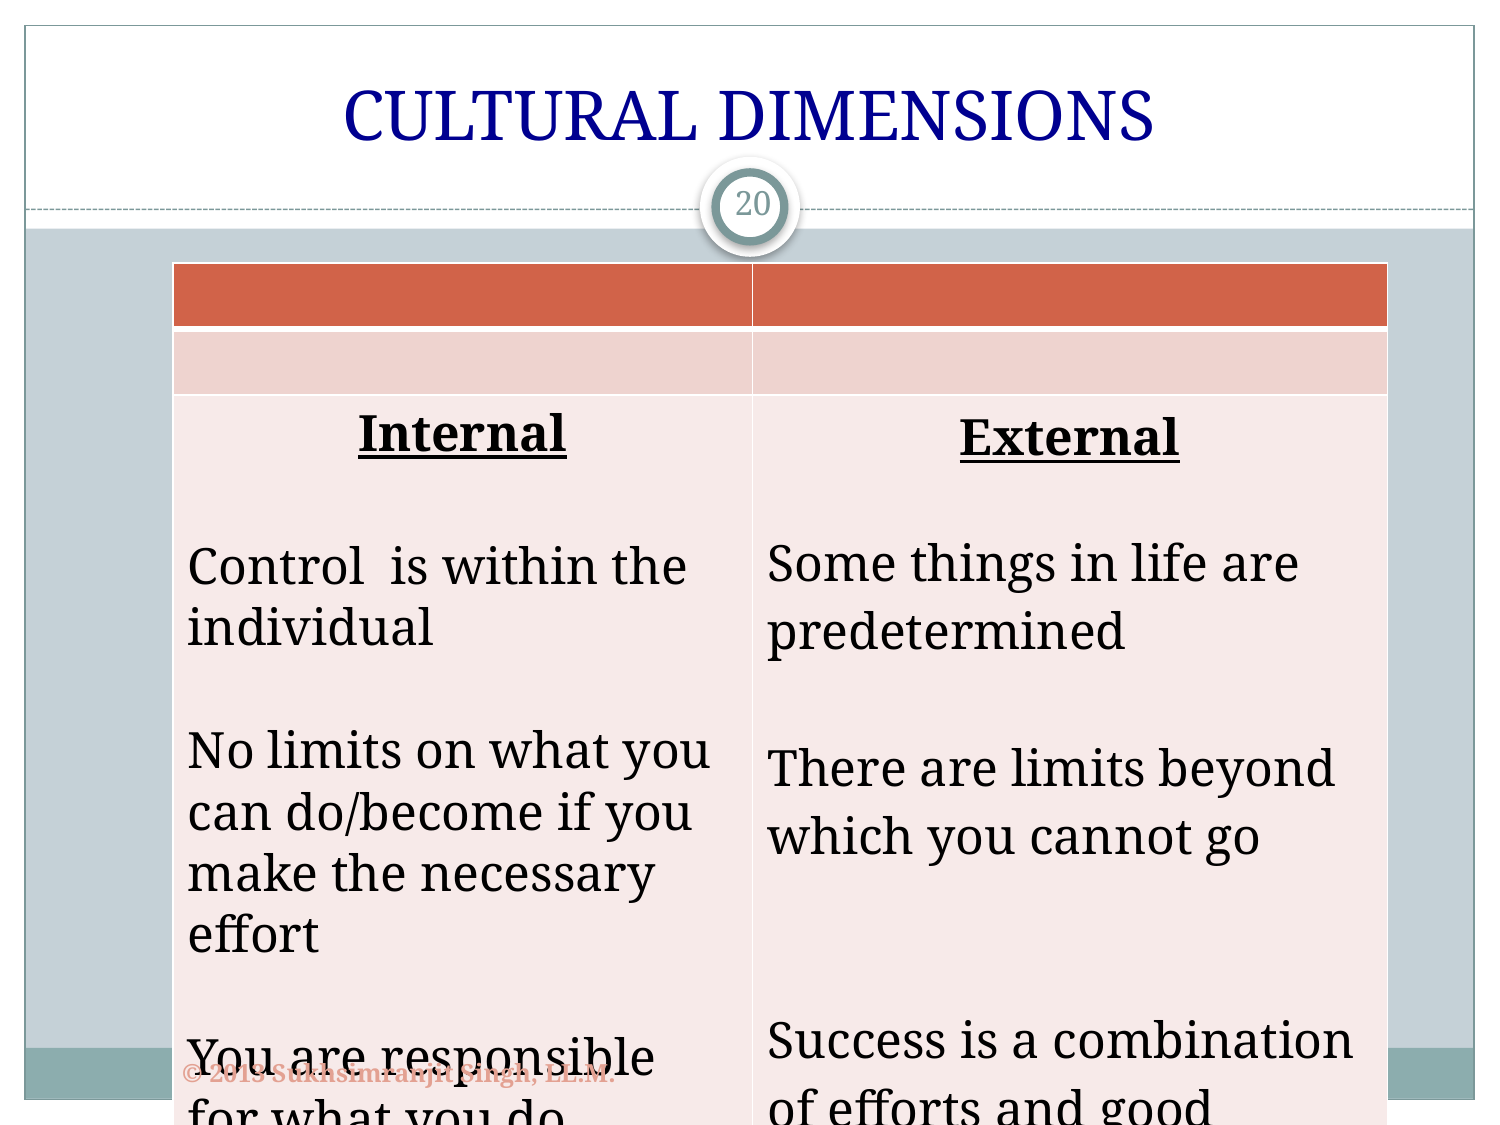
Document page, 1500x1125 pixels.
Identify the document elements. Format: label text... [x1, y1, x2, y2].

table_header [753, 264, 1387, 326]
table_cell Internal Control is within the individual No limits on what you can do/become if you make the necessary effort You are responsible for what you do [174, 396, 752, 1050]
footer © 2013 Sukhsimranjit Singh, LL.M. [166, 1050, 755, 1099]
table_header [174, 264, 752, 326]
table_cell External Some things in life are predetermined There are limits beyond which you cannot go Success is a combination of efforts and good fortune [753, 396, 1387, 1125]
title CULTURAL DIMENSIONS [49, 37, 1450, 162]
table_cell [753, 332, 1387, 394]
table_cell Internal Control is within the individual No limits on what you can do/become if you make the necessary effort You are responsible for what you do [174, 1099, 752, 1125]
slide_number 20 [715, 168, 791, 241]
table_cell [174, 332, 752, 394]
